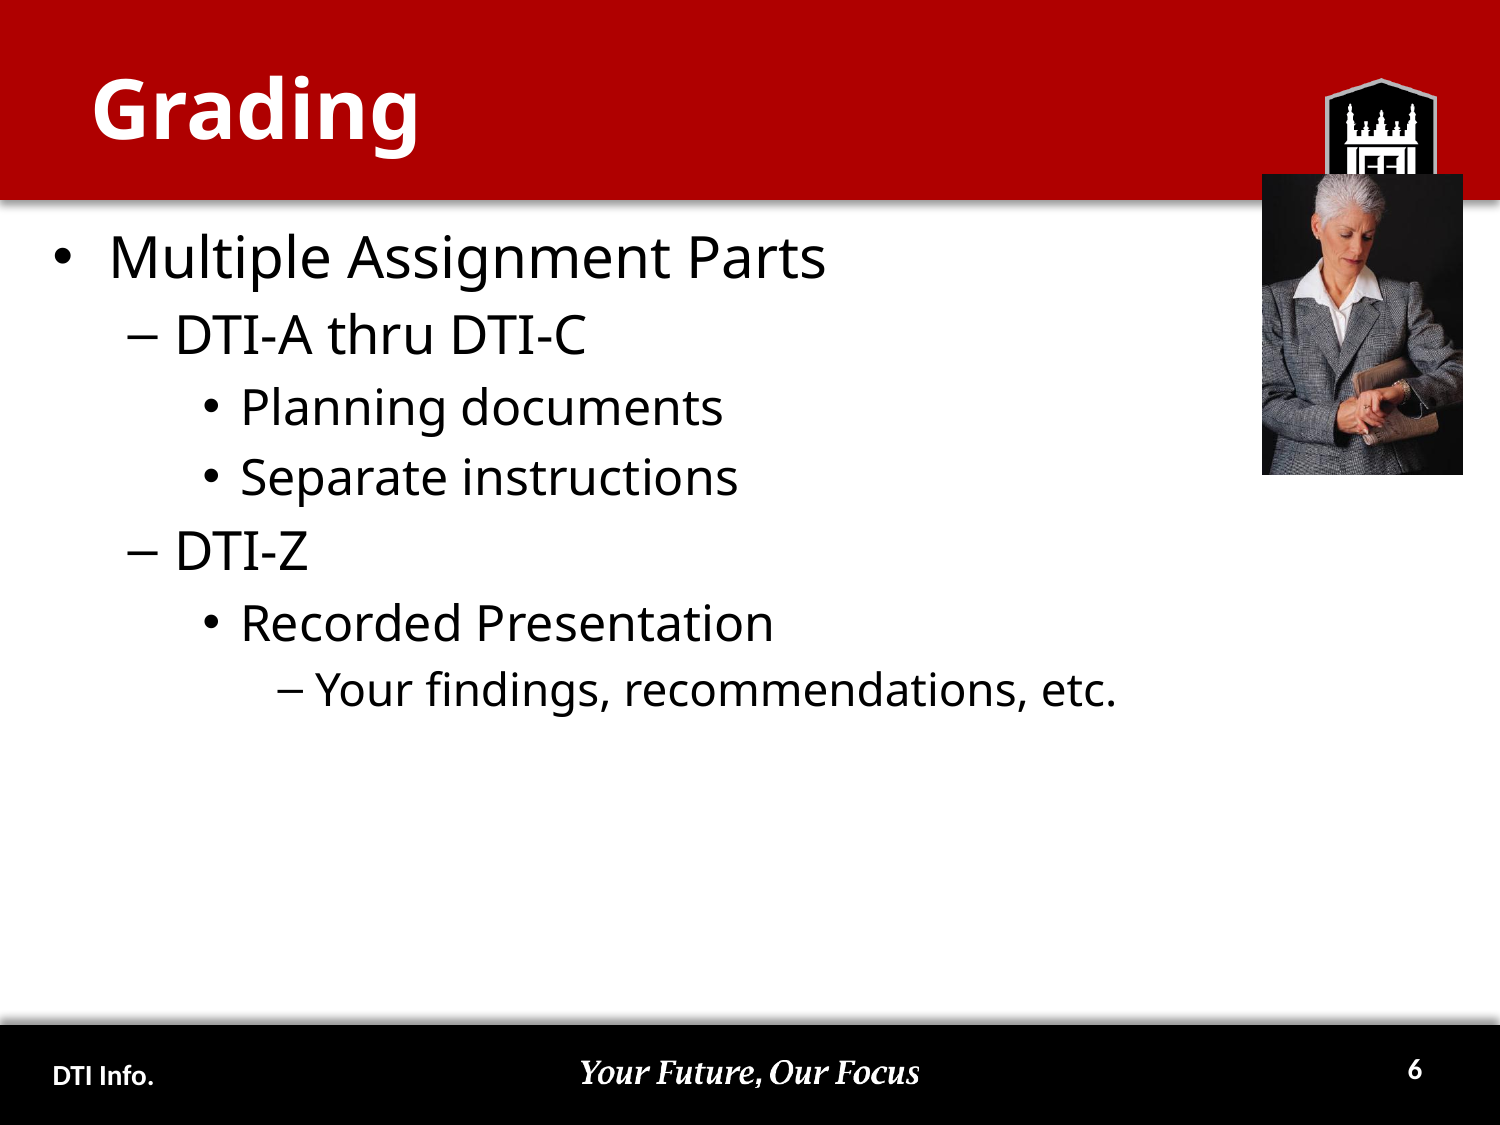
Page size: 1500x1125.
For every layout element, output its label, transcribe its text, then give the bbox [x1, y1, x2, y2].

picture [581, 1060, 919, 1088]
picture [1262, 78, 1464, 476]
footer DTI Info. [37, 1044, 363, 1104]
list Multiple Assignment Parts DTI-A thru DTI-C Planning documents Separate instructions DTI-Z Recorded Presentation Your findings, recommendations, etc. [37, 212, 1463, 1013]
slide_number 5 [1212, 1037, 1438, 1098]
title Grading [75, 24, 1313, 188]
